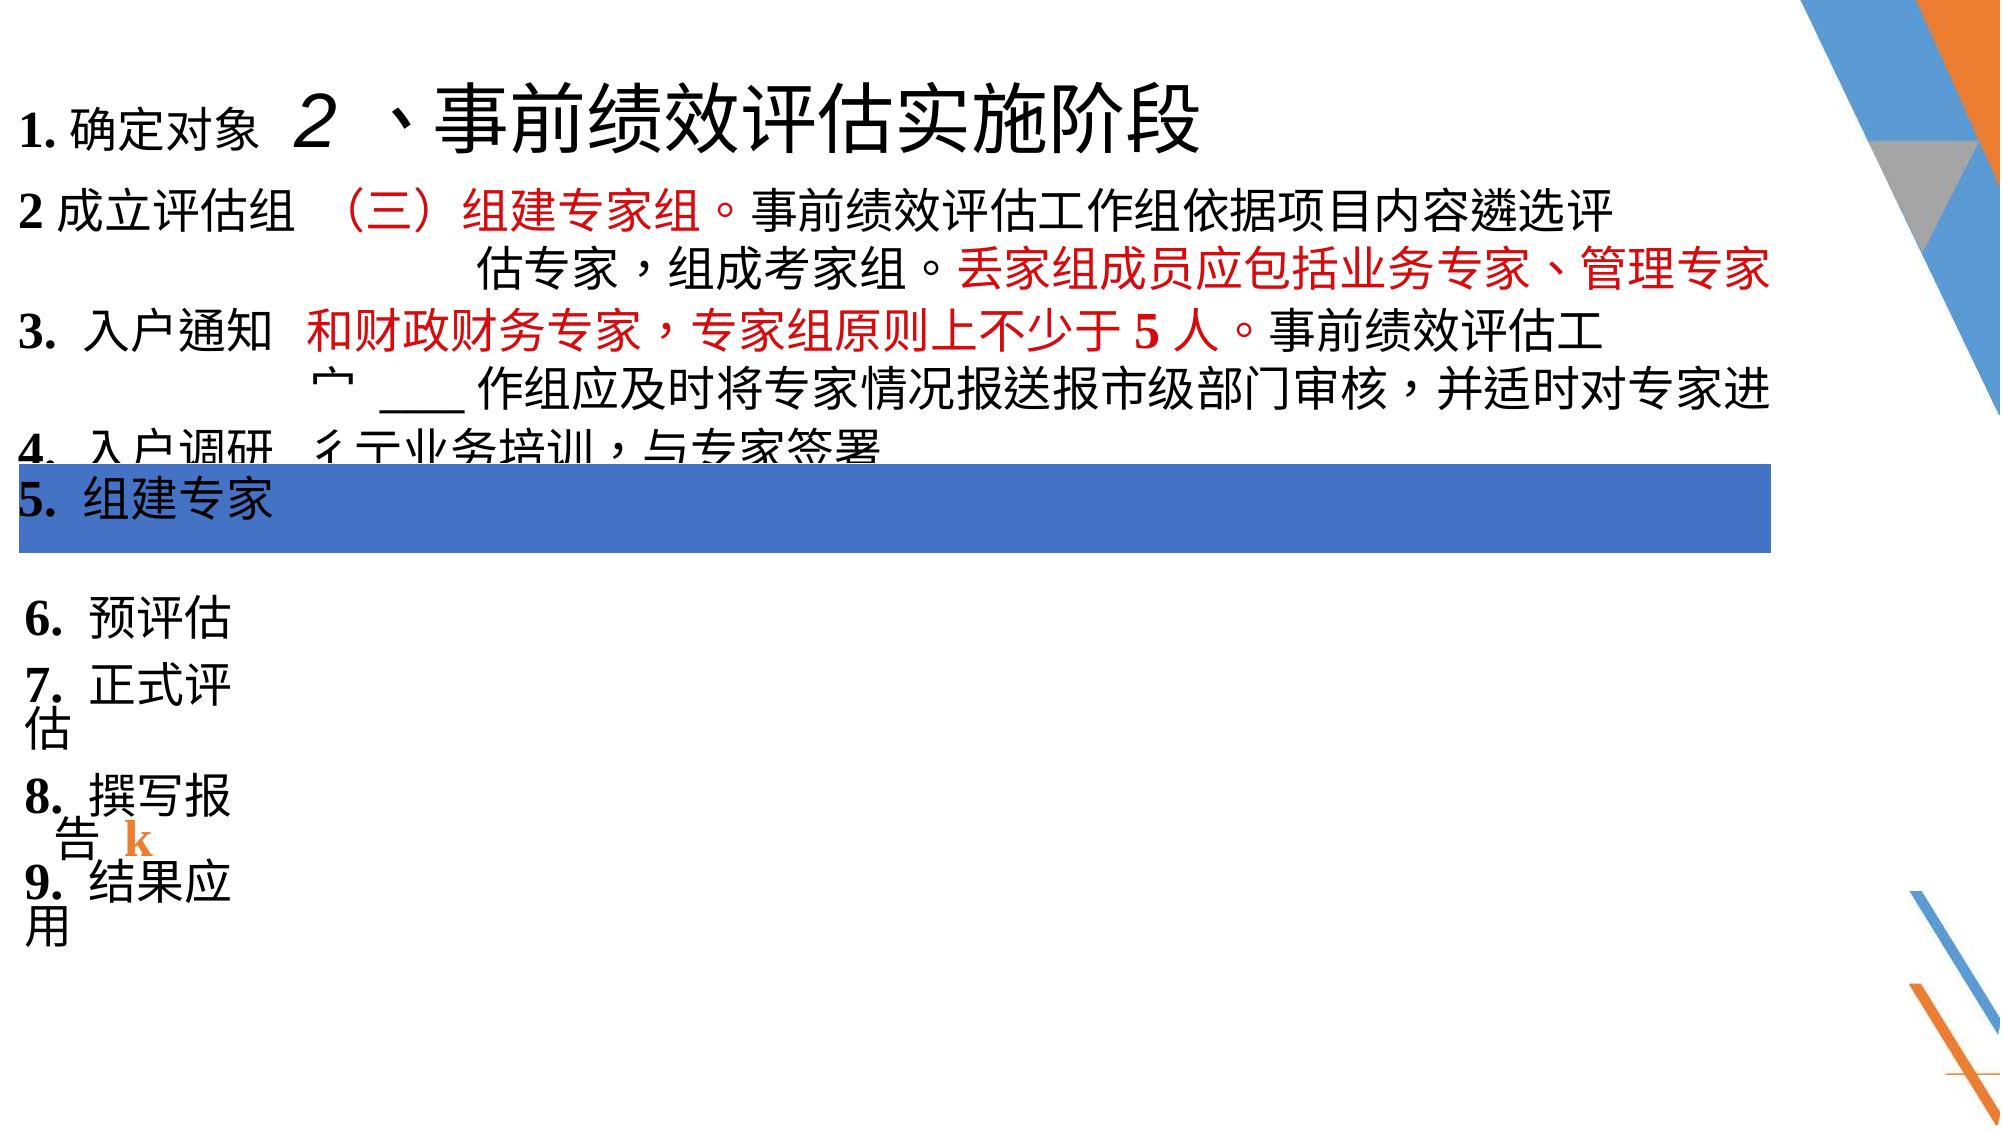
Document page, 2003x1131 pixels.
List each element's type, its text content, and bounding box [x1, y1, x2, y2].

text_box 1.确定对象 2、事前绩效评估实施阶段 2成立评估组 （三）组建专家组。事前绩效评估工作组依据项目内容遴选评 估专家，组成考家组。丢家组成员应包括业务专家、管理专家 3. 入户通知 和财政财务专家，专家组原则上不少于5人。事前绩效评估工 宀 ____作组应及时将专家情况报送报市级部门审核，并适时对专家进 4. 入户调研 彳亍业务培训，与专家签署 [18, 70, 1772, 463]
picture [1908, 891, 2001, 1126]
text_box 6. 预评估 7. 正式评估 8. 撰写报告 k 9. 结果应用 [24, 602, 274, 963]
text_box 5. 组建专家 [18, 463, 1772, 554]
picture [1799, 0, 2001, 416]
